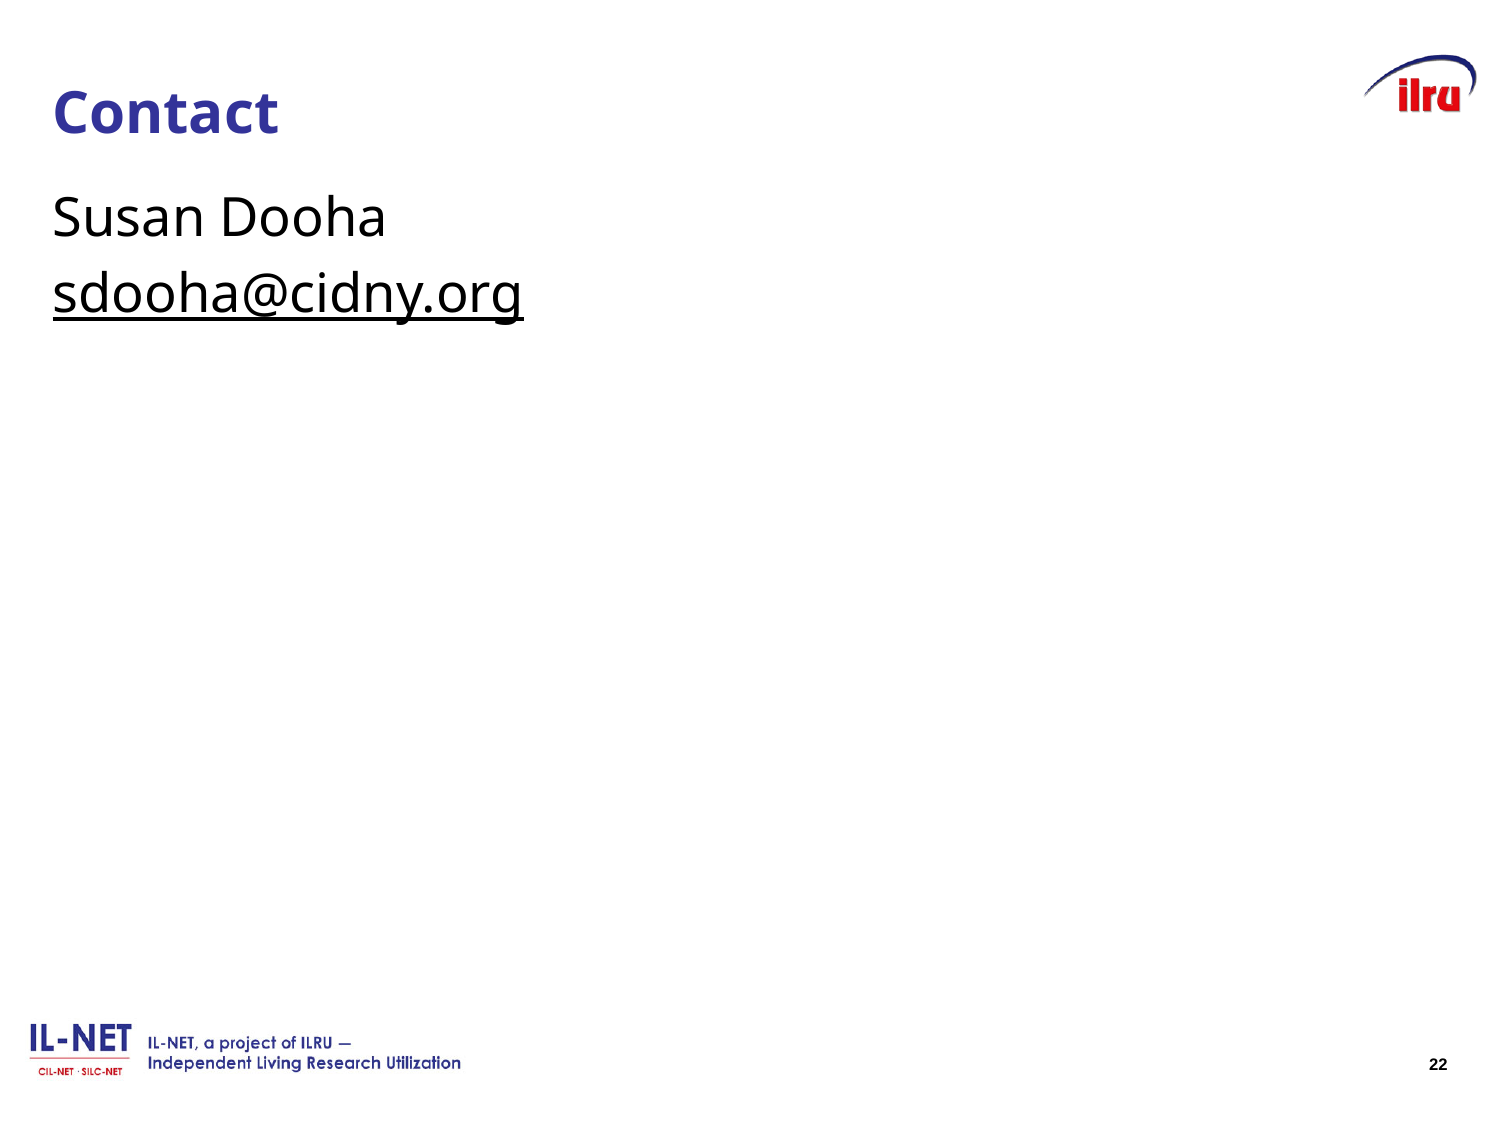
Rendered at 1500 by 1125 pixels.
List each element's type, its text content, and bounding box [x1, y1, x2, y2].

list Susan Dooha sdooha@cidny.org [37, 174, 1463, 1000]
picture [1362, 52, 1488, 113]
title Contact [37, 45, 1300, 174]
picture [12, 1005, 478, 1092]
